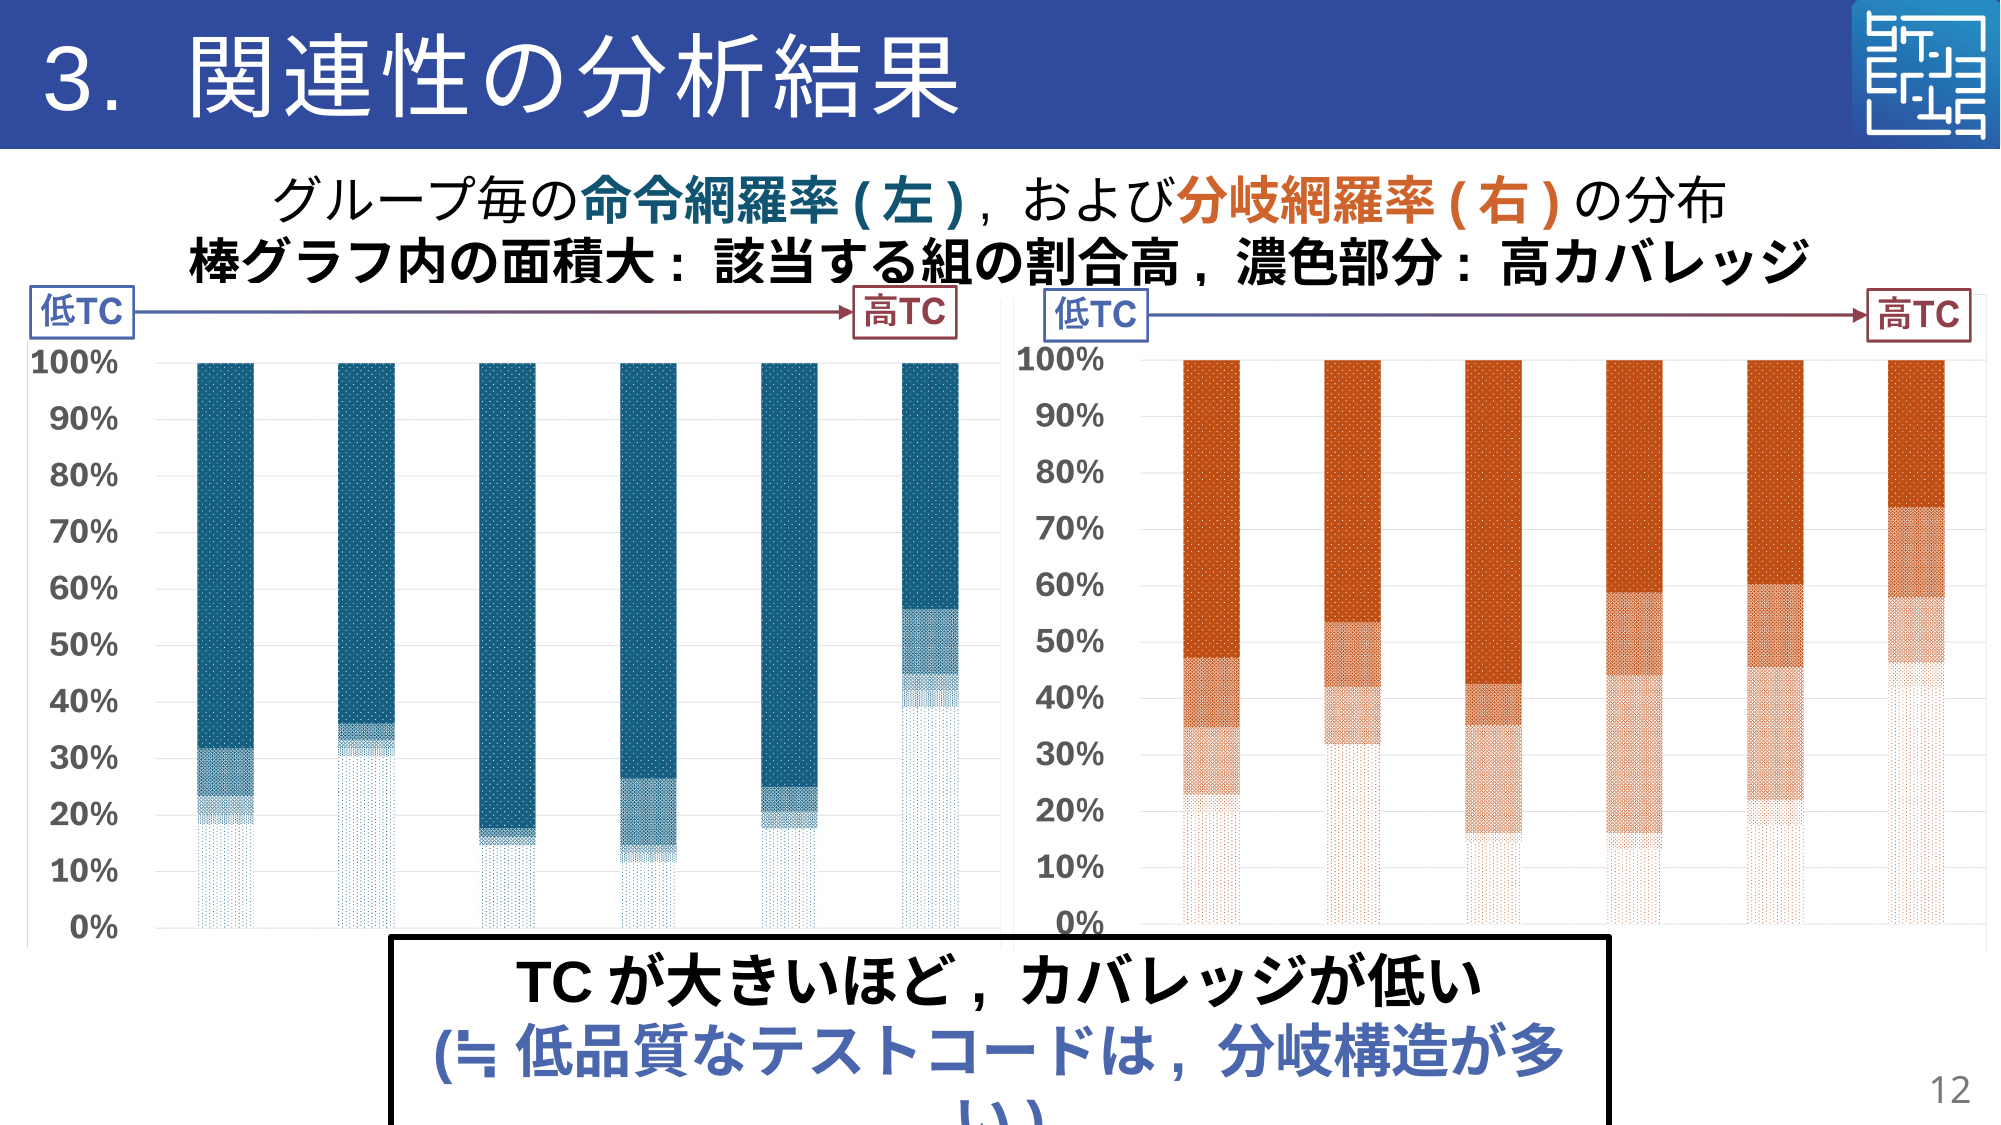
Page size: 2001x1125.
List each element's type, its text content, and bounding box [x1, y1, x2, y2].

text_box グループ毎の命令網羅率(左) , および分岐網羅率(右)の分布 棒グラフ内の面積大: 該当する組の割合高, 濃色部分: 高カバレッジ [52, 159, 1948, 300]
slide_number 11 [1874, 1067, 1987, 1115]
picture [1012, 285, 1988, 953]
title 3. 関連性の分析結果 [27, 12, 1959, 149]
text_box TCが大きいほど, カバレッジが低い (≒低品質なテストコードは, 分岐構造が多い) [390, 936, 1610, 1125]
picture [1851, 0, 2001, 149]
picture [26, 282, 1001, 949]
